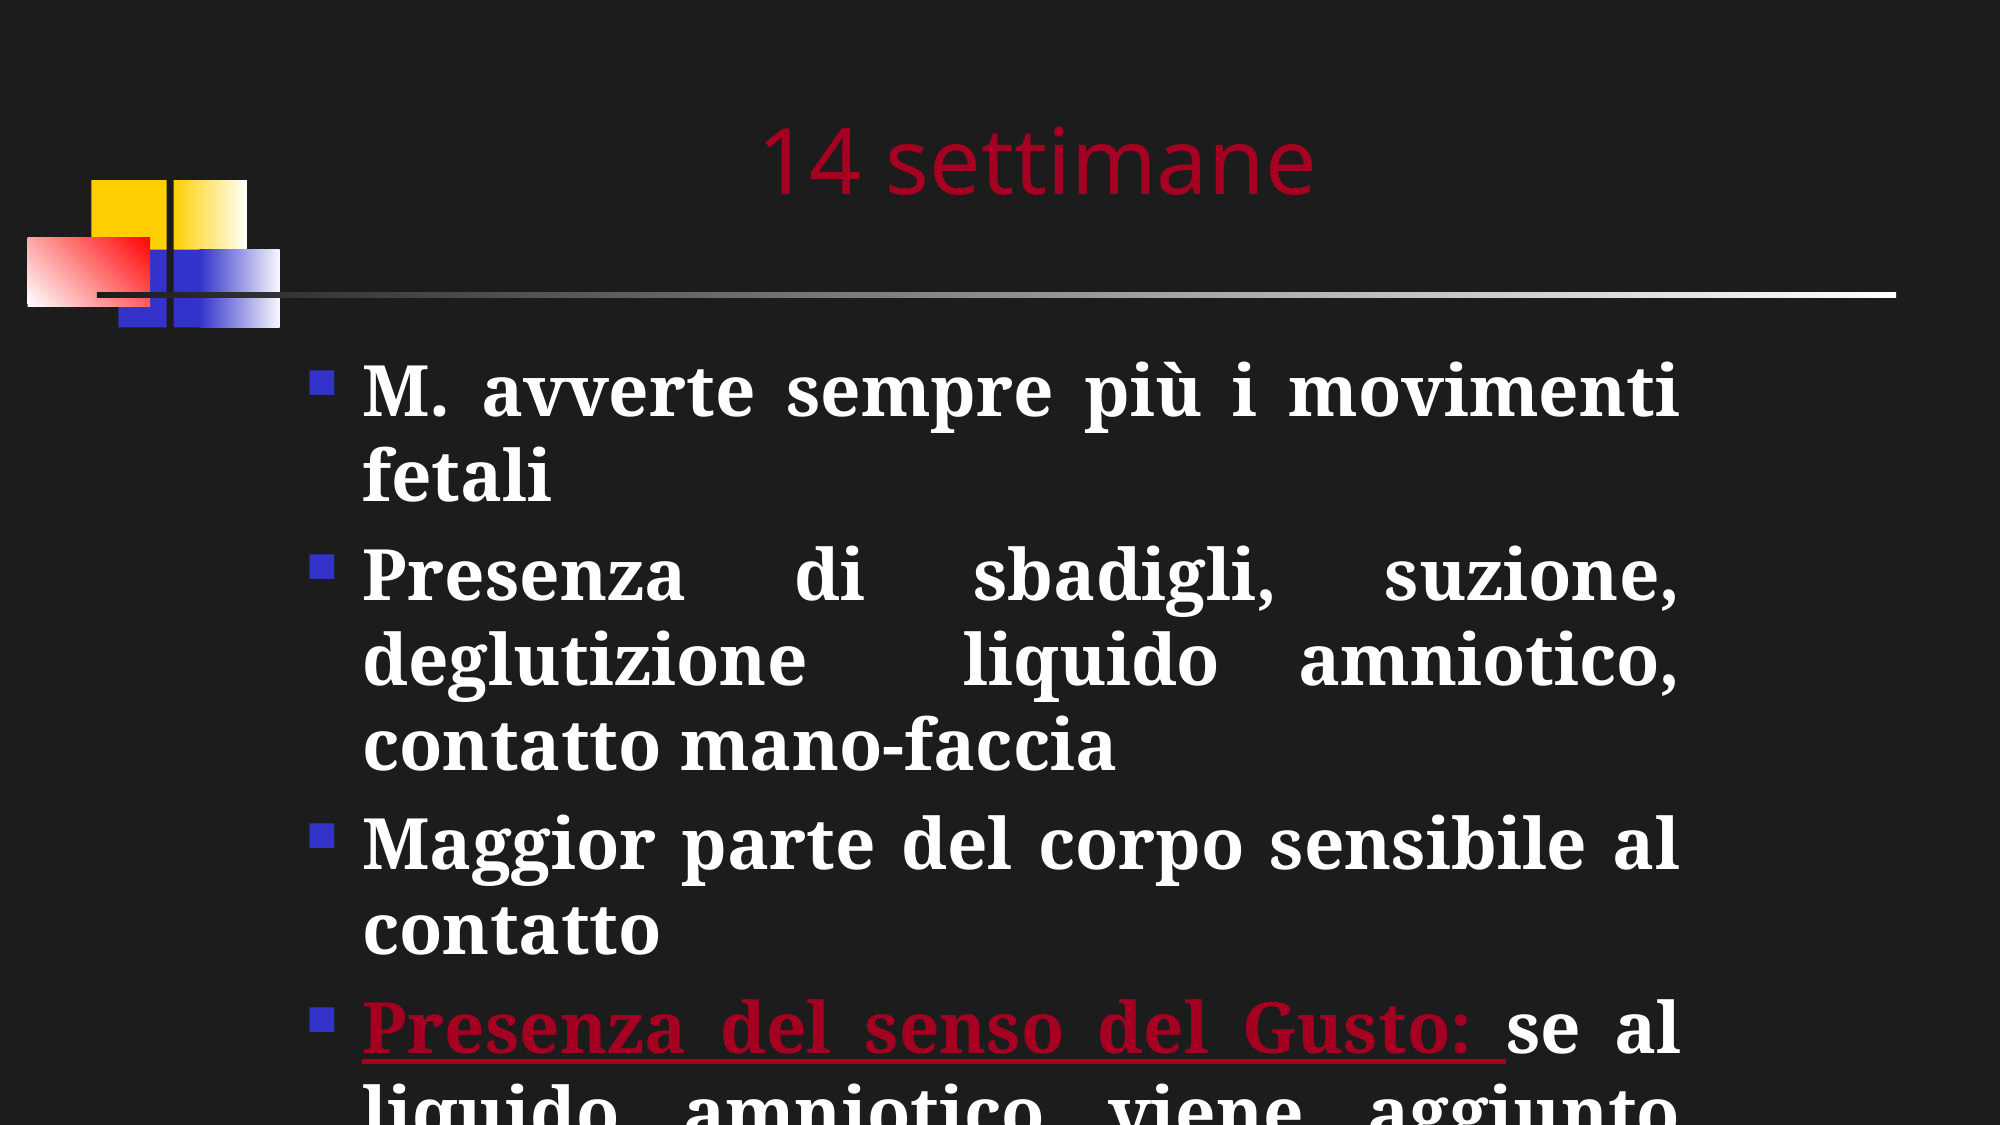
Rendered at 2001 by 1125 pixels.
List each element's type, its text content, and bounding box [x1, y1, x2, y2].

title 14 settimane [437, 75, 1638, 220]
list M. avverte sempre più i movimenti fetali Presenza di sbadigli, suzione, deglutizione liquido amniotico, contatto mano-faccia Maggior parte del corpo sensibile al contatto Presenza del senso del Gusto: se al liquido amniotico viene aggiunto zucchero inghiottirà di più [291, 338, 1697, 1075]
